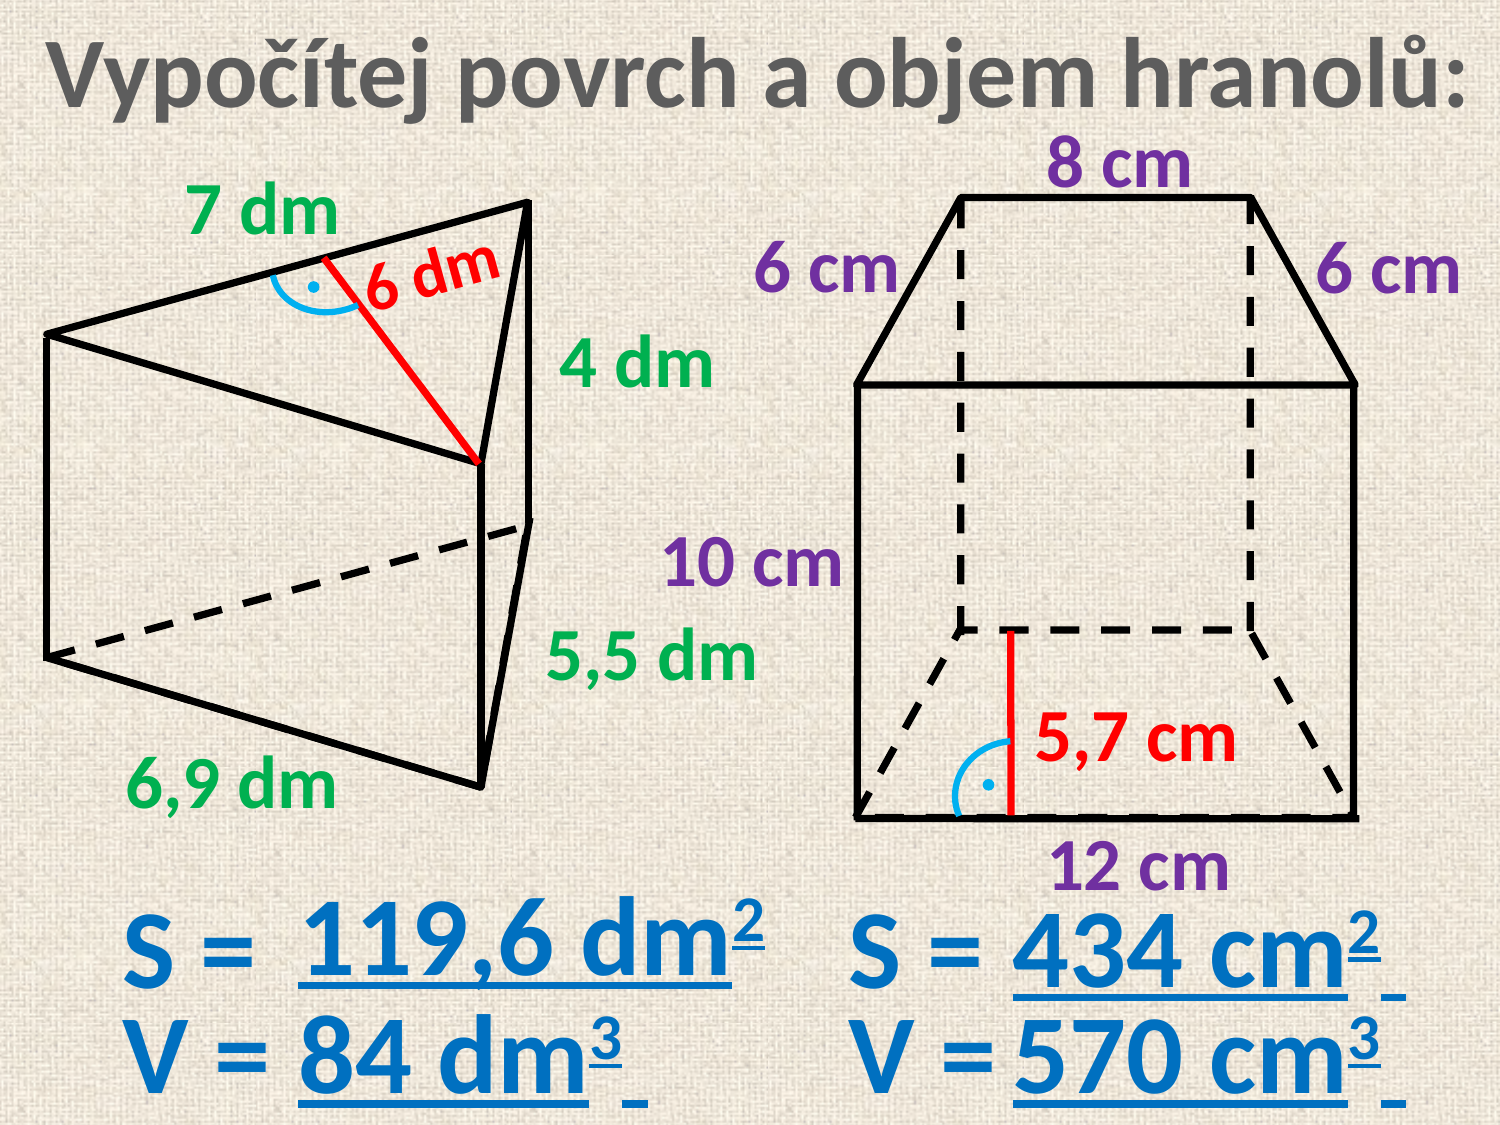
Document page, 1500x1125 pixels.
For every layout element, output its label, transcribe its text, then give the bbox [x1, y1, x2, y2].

text_box 119,6 dm2 [257, 855, 833, 1006]
text_box 434 cm2 [972, 867, 1489, 973]
text_box 6 cm [1364, 210, 1489, 316]
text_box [855, 193, 1360, 821]
text_box 8 cm [1031, 105, 1219, 191]
text_box Vypočítej povrch a objem hranolů: [30, 0, 1487, 135]
text_box S = [82, 868, 257, 973]
text_box 4 dm [534, 304, 762, 410]
text_box 12 cm [1031, 829, 1301, 867]
text_box 84 dm3 [257, 973, 774, 1124]
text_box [297, 282, 505, 439]
text_box V = [808, 973, 972, 1124]
text_box V = [82, 973, 257, 1124]
text_box 10 cm [644, 503, 850, 609]
text_box 5,5 dm [534, 598, 819, 703]
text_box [46, 140, 531, 788]
text_box S = [833, 868, 972, 973]
text_box 6,9 dm [93, 796, 396, 831]
text_box 6 dm [534, 256, 543, 290]
text_box 6 cm [738, 210, 850, 315]
text_box 570 cm3 [972, 973, 1489, 1124]
